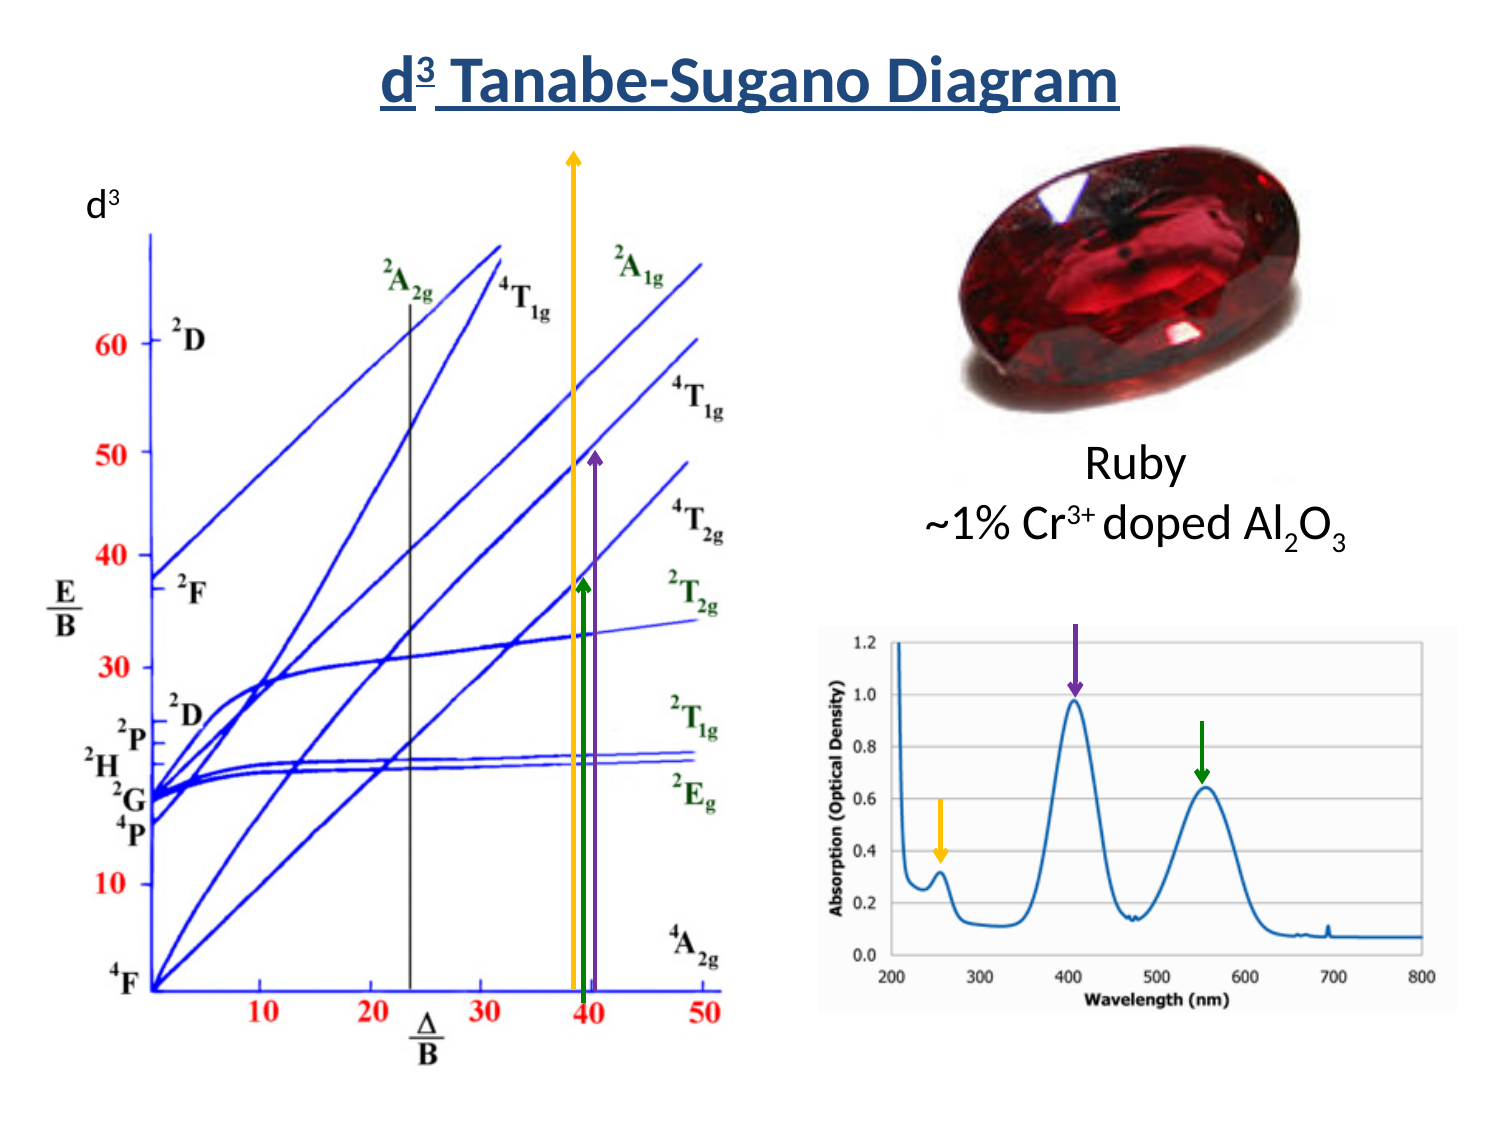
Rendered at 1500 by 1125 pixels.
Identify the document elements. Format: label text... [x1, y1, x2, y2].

picture [41, 221, 727, 1072]
text_box d3 [71, 169, 141, 220]
picture [818, 626, 1457, 1013]
picture [934, 101, 1379, 484]
text_box Ruby ~1% Cr3+ doped Al2O3 [910, 422, 1362, 566]
text_box d3 Tanabe-Sugano Diagram [74, 0, 1425, 151]
